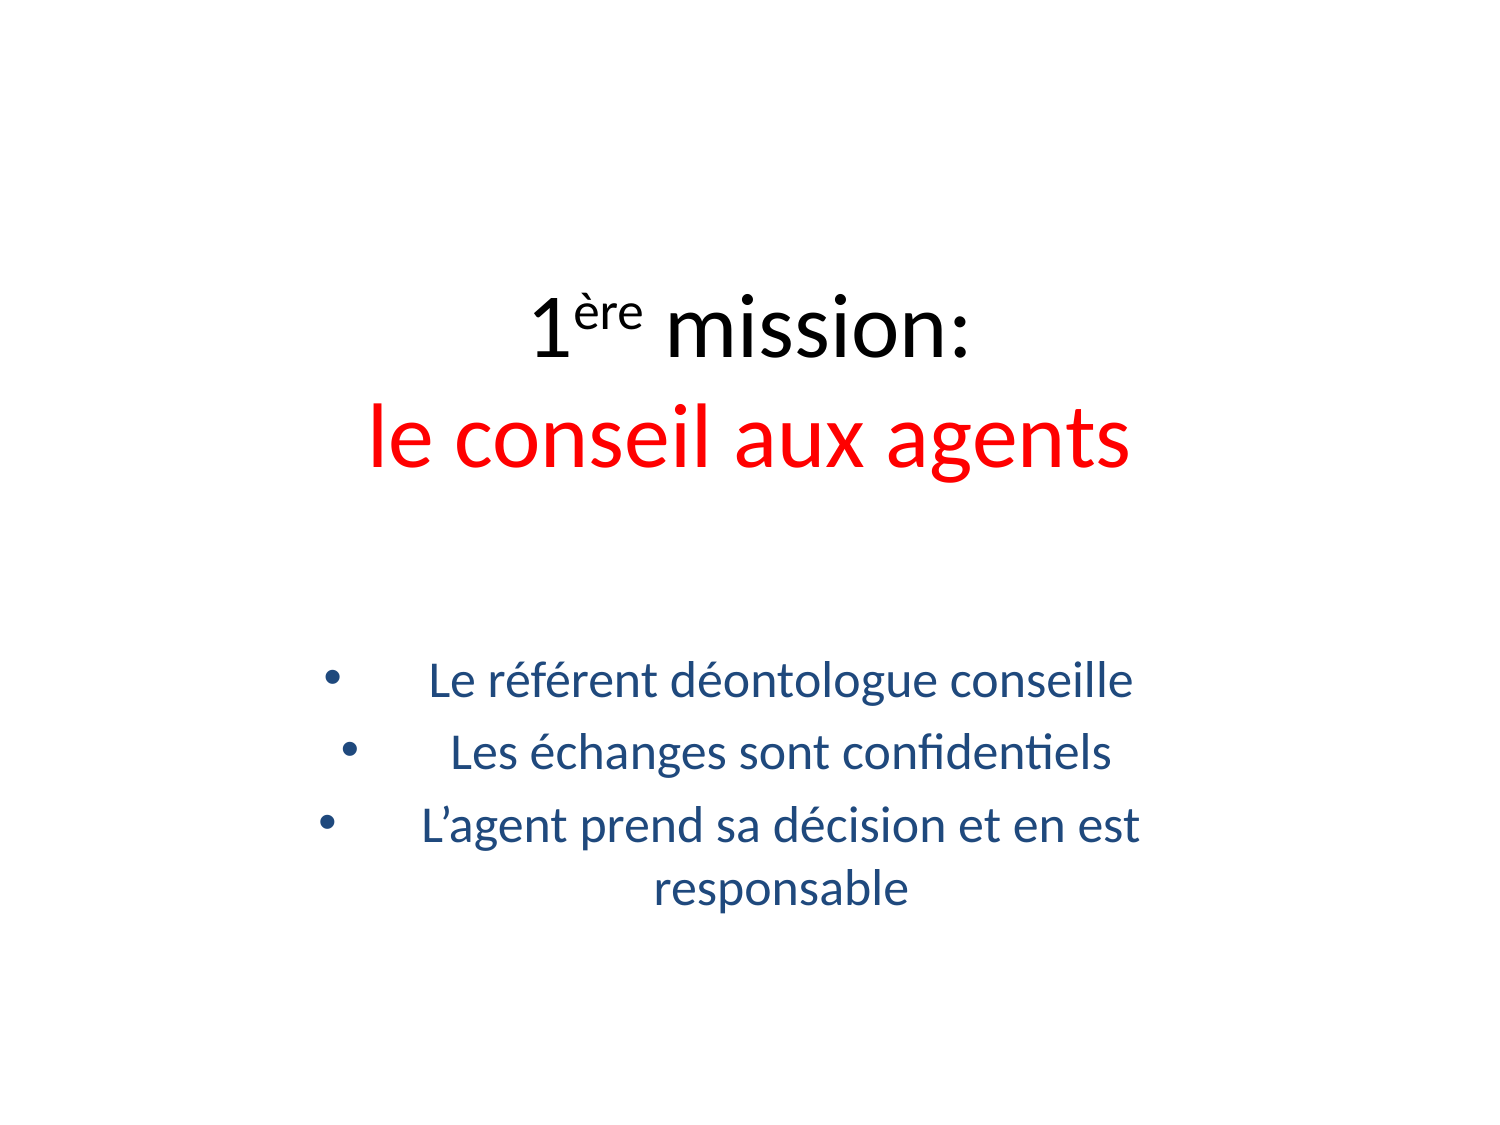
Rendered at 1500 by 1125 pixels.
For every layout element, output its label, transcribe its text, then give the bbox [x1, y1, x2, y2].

subtitle Le référent déontologue conseille Les échanges sont confidentiels L’agent prend sa décision et en est responsable [225, 637, 1275, 925]
title 1ère mission: le conseil aux agents [112, 160, 1388, 591]
